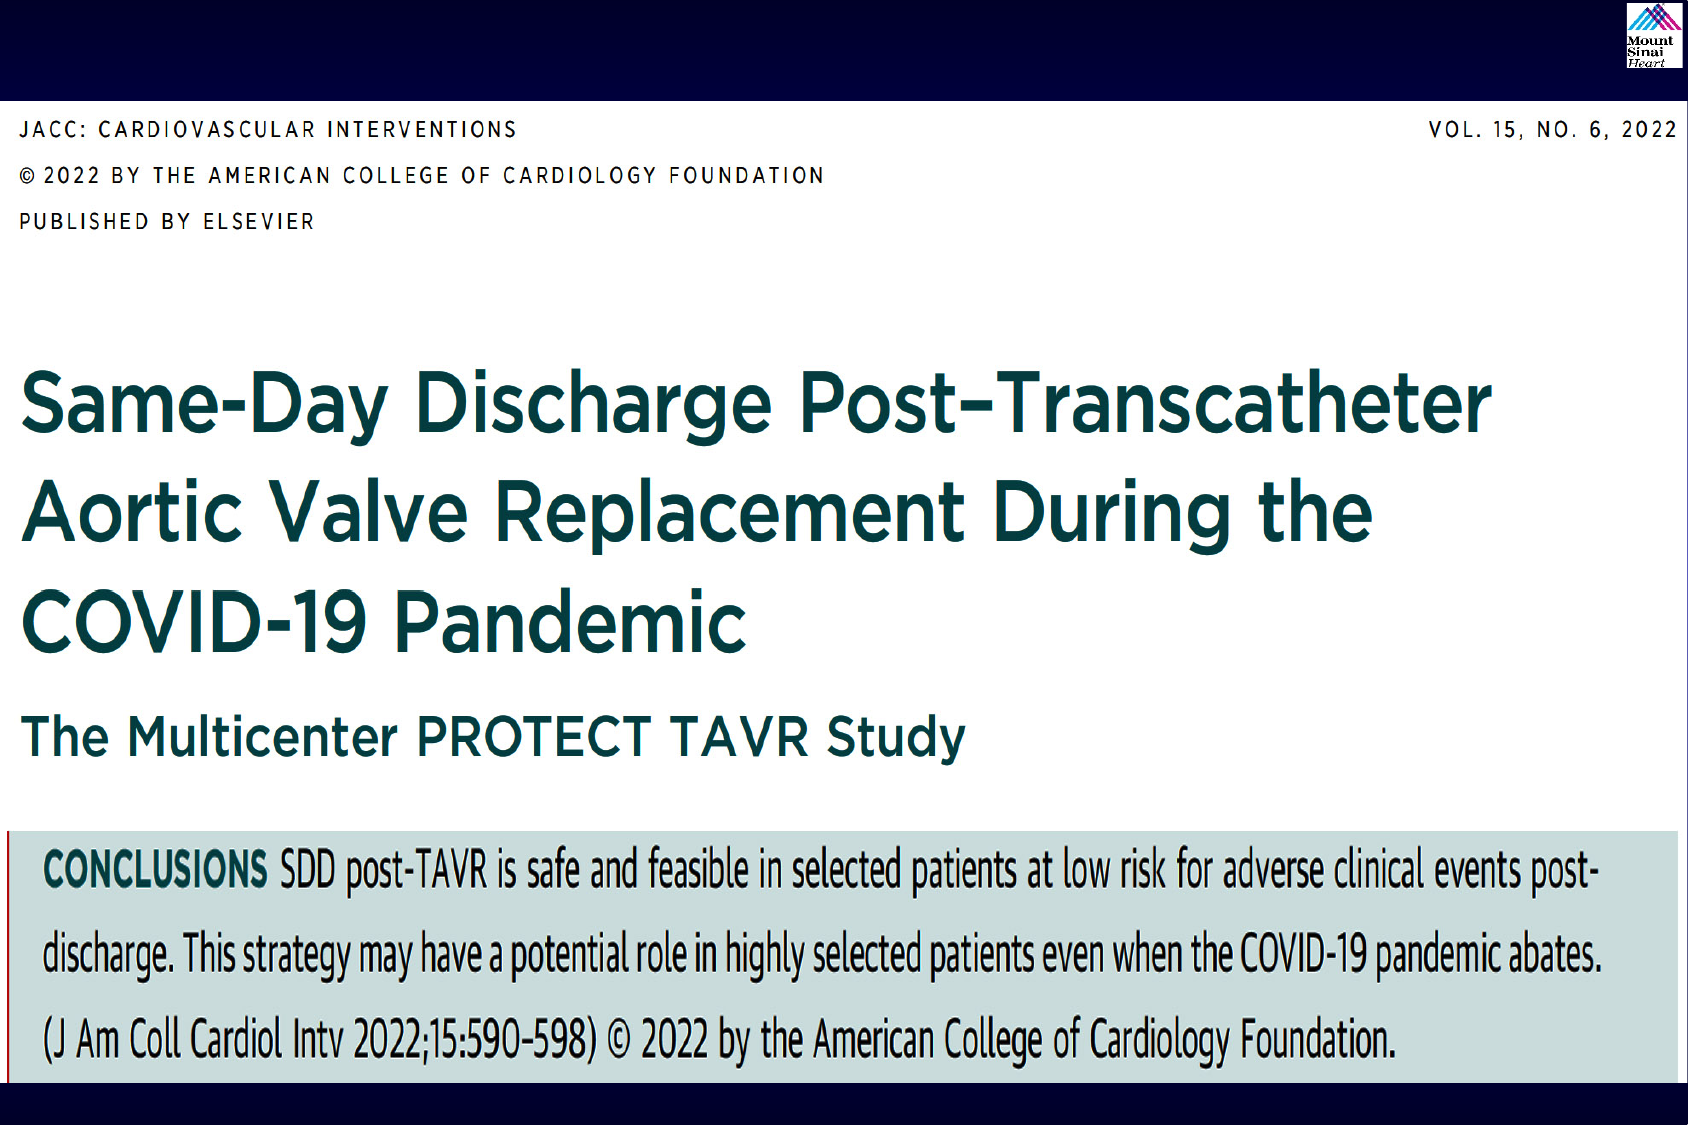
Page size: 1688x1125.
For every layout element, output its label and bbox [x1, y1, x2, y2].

picture [1626, 3, 1683, 68]
picture [0, 101, 1688, 1083]
